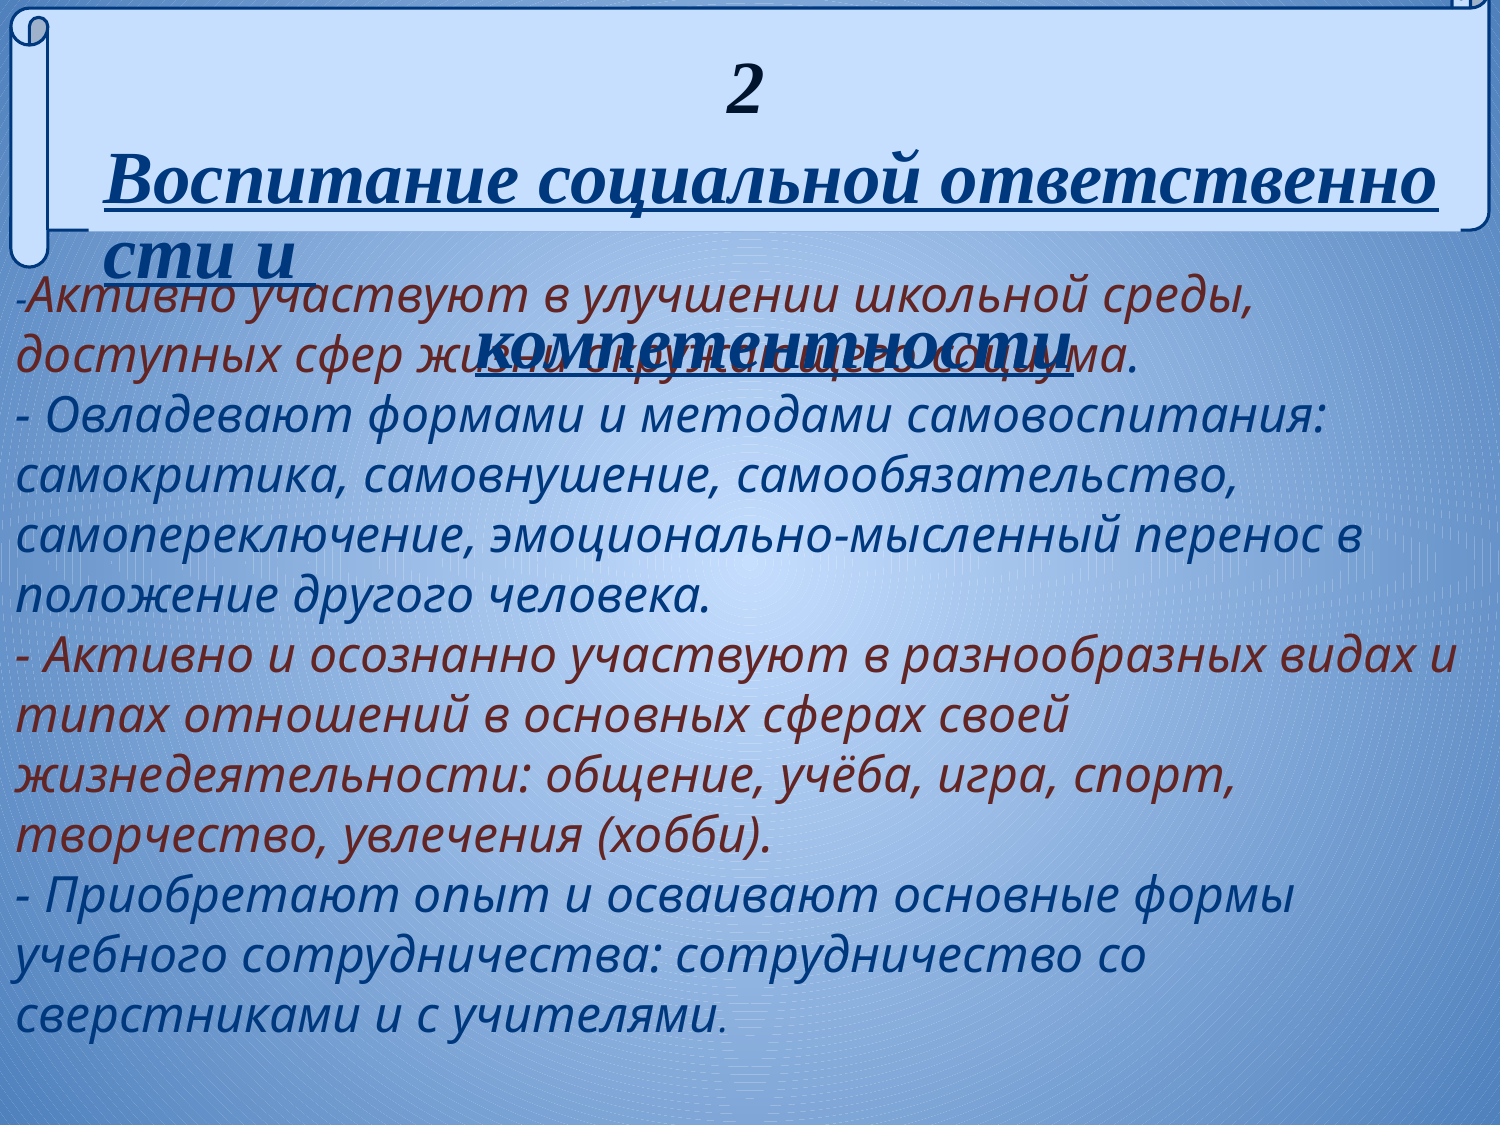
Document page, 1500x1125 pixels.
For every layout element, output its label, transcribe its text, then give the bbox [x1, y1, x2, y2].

text_box 2 Воспитание социальной ответственности и компетентности [88, 30, 1461, 232]
text_box [10, 0, 1490, 268]
text_box - -Активно участвуют в улучшении школьной среды, доступных сфер жизни окружающего социума. - Овладевают формами и методами самовоспитания: самокритика, самовнушение, самообязательство, самопереключение, эмоционально-мысленный перенос в положение другого человека. - Активно и осознанно участвуют в разнообразных видах и типах отношений в основных сферах своей жизнедеятельности: общение, учёба, игра, спорт, творчество, увлечения (хобби). - Приобретают опыт и осваивают основные формы учебного сотрудничества: сотрудничество со сверстниками и с учителями. [0, 120, 1480, 1125]
